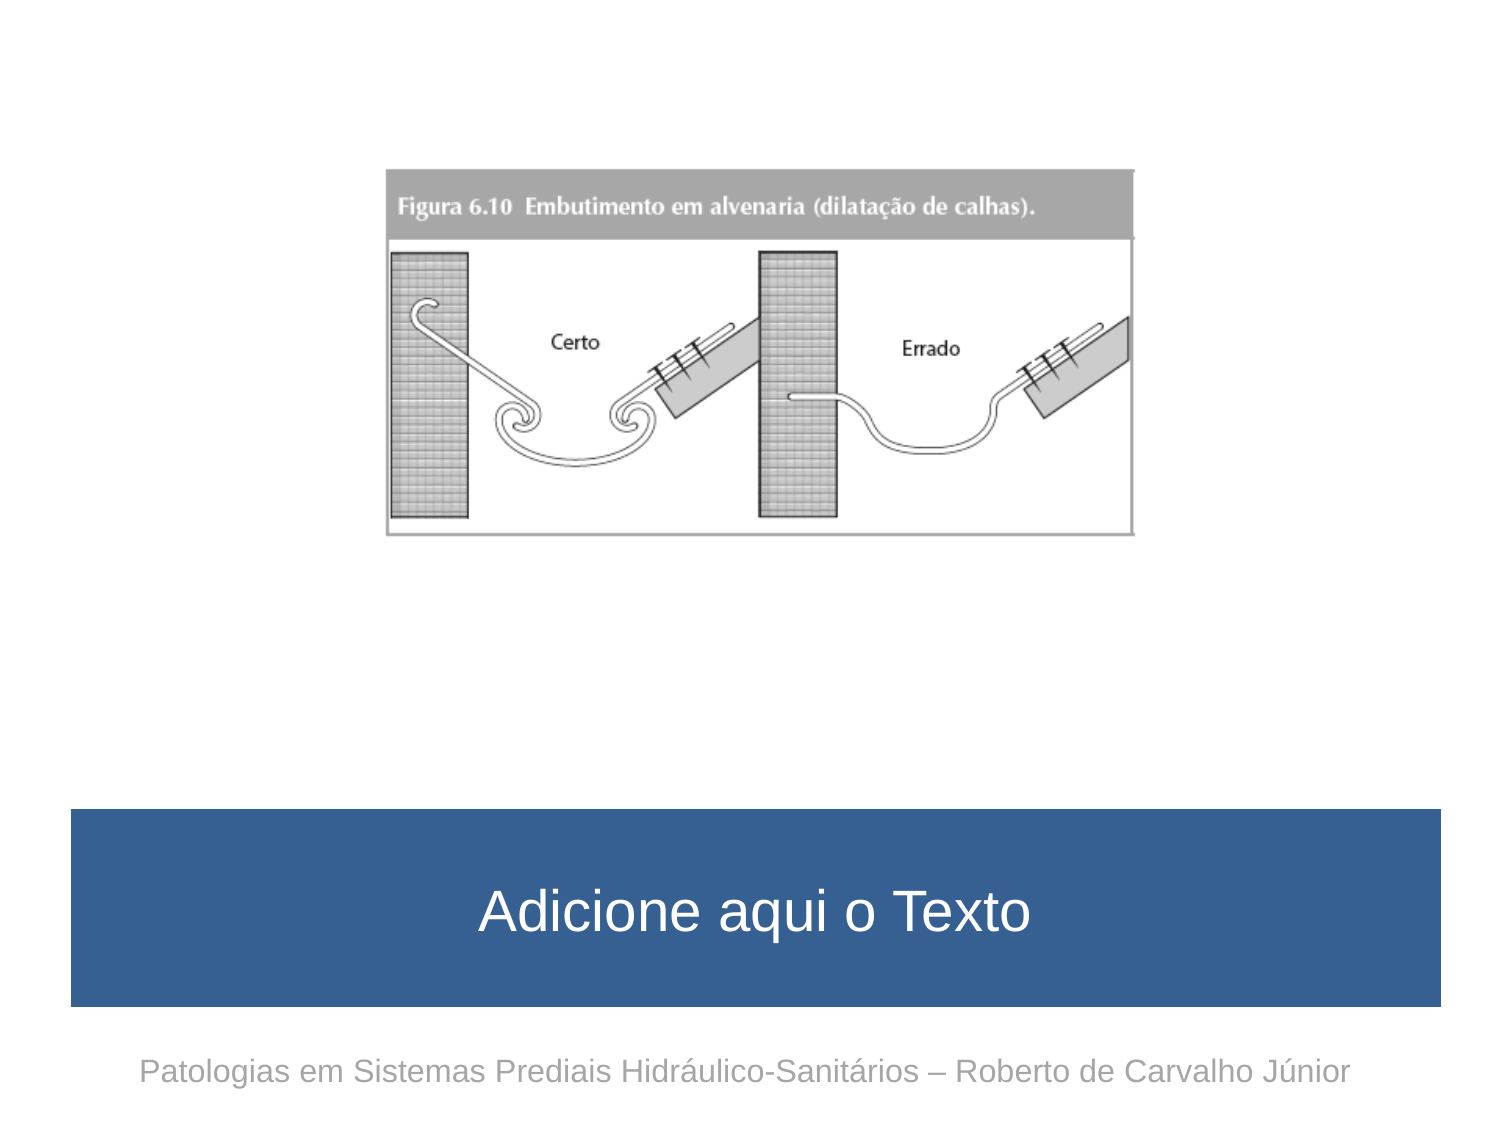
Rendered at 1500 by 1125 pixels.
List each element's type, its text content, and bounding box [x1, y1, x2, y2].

text_box Adicione aqui o Texto [70, 808, 1442, 1008]
footer Patologias em Sistemas Prediais Hidráulico-Sanitários – Roberto de Carvalho Júnior [0, 1042, 1500, 1103]
picture [368, 160, 1143, 538]
